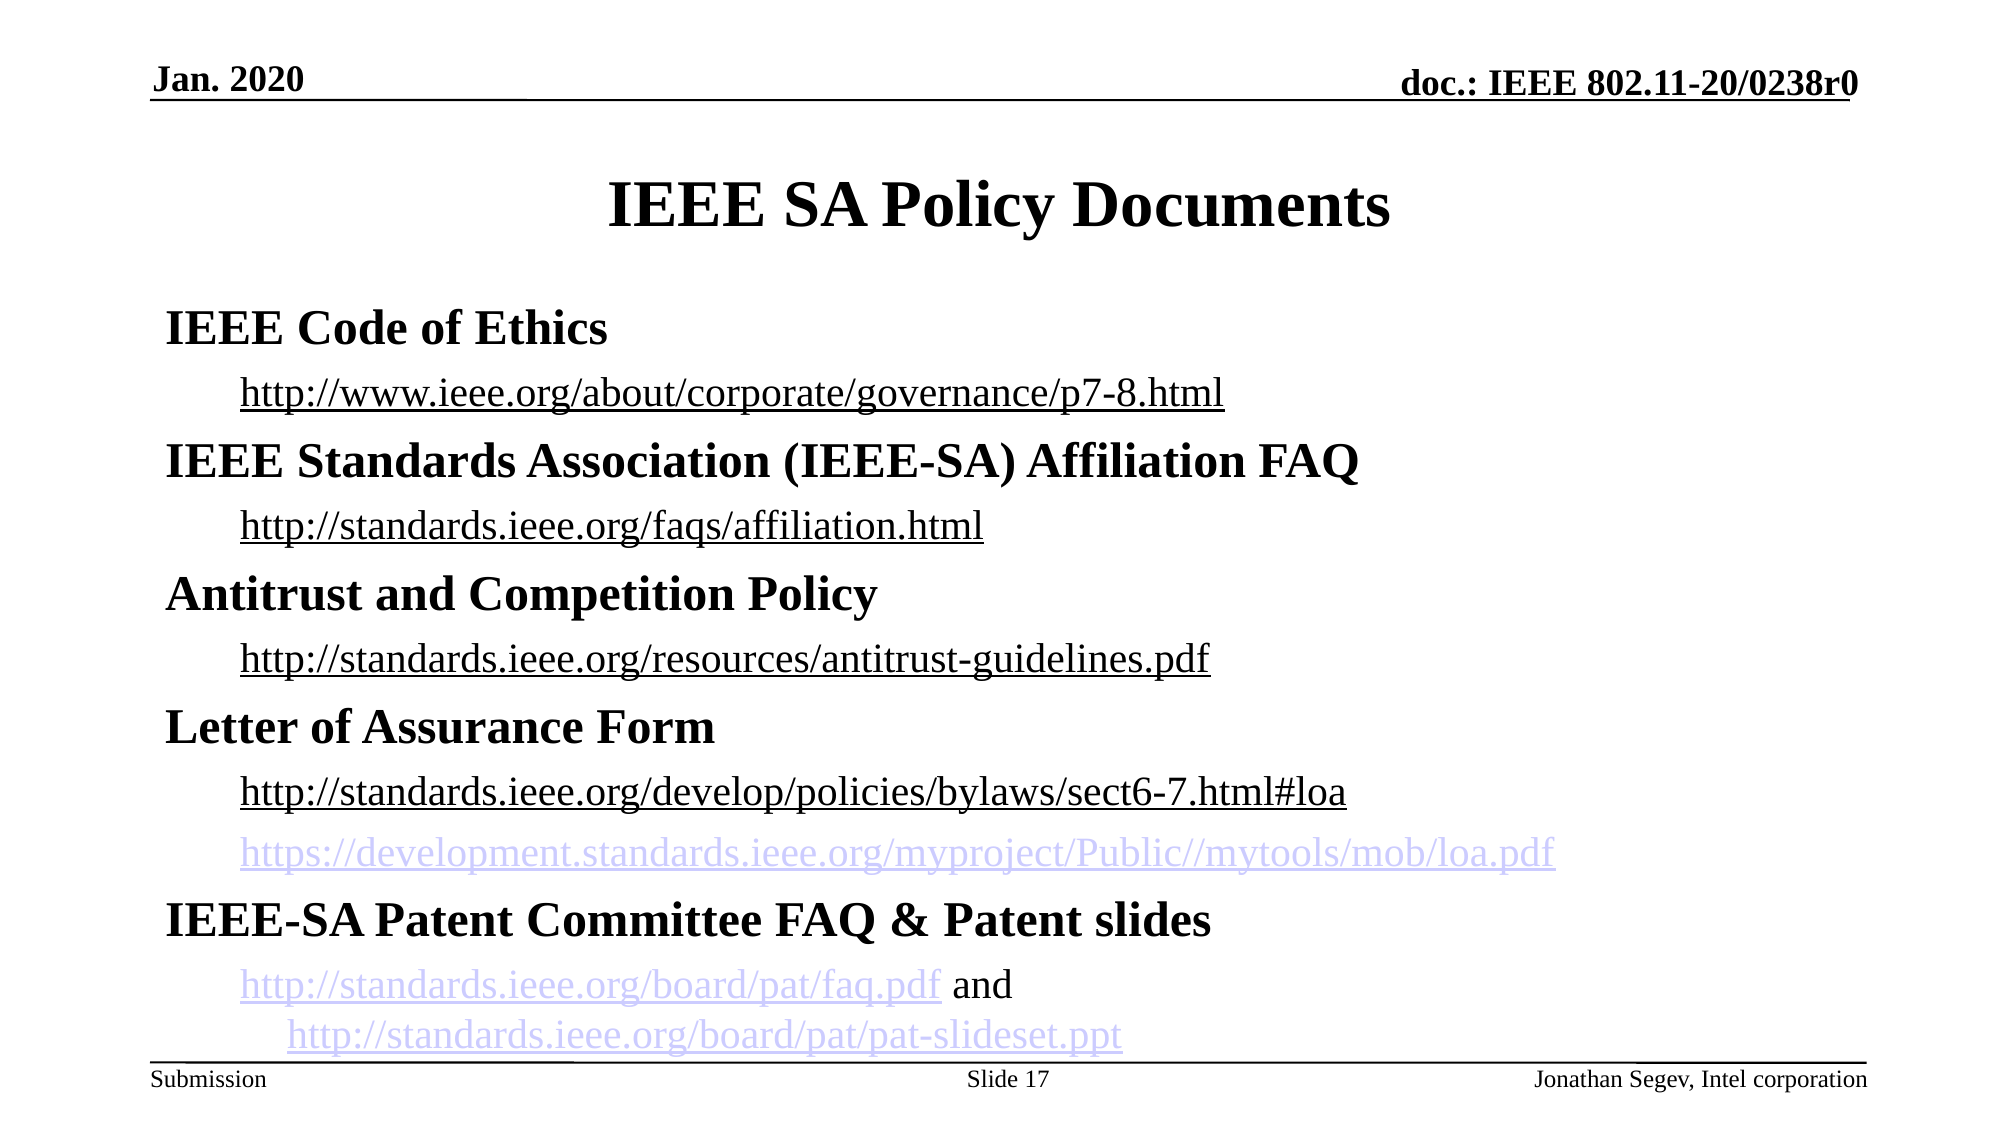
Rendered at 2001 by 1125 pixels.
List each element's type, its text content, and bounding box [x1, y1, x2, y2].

slide_number Slide 17 [950, 1061, 1067, 1123]
list IEEE Code of Ethics http://www.ieee.org/about/corporate/governance/p7-8.html IEEE Standards Association (IEEE-SA) Affiliation FAQ http://standards.ieee.org/faqs/affiliation.html Antitrust and Competition Policy http://standards.ieee.org/resources/antitrust-guidelines.pdf Letter of Assurance Form http://standards.ieee.org/develop/policies/bylaws/sect6-7.html#loa https://development.standards.ieee.org/myproject/Public//mytools/mob/loa.pdf IEEE-SA Patent Committee FAQ & Patent slides http://standards.ieee.org/board/pat/faq.pdf and http://standards.ieee.org/board/pat/pat-slideset.ppt [149, 286, 1850, 1000]
footer Jonathan Segev, Intel corporation [1171, 1061, 1869, 1093]
title IEEE SA Policy Documents [149, 112, 1850, 286]
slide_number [152, 54, 563, 100]
